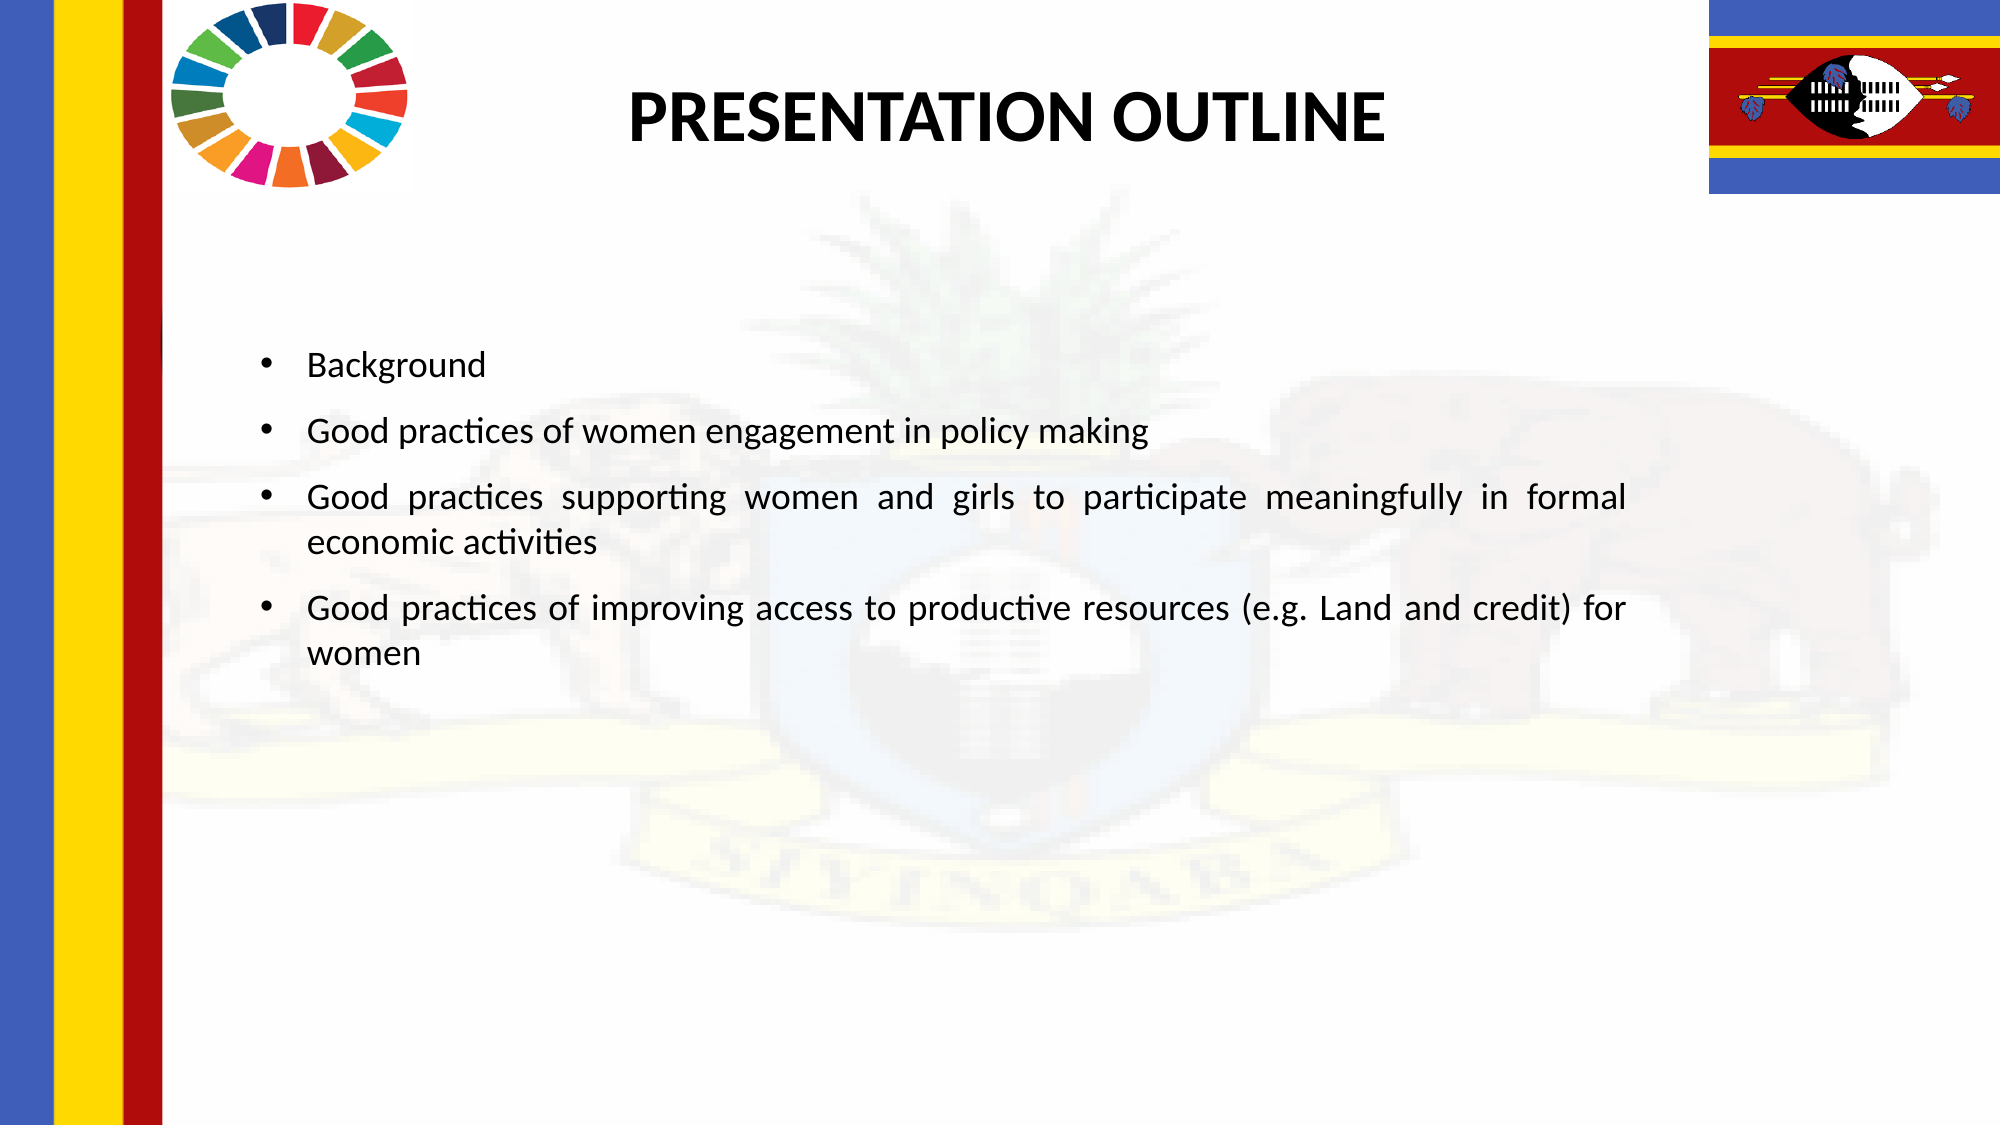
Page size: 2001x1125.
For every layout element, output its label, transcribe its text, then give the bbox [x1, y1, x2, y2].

text_box Background Good practices of women engagement in policy making Good practices supporting women and girls to participate meaningfully in formal economic activities Good practices of improving access to productive resources (e.g. Land and credit) for women [245, 332, 1644, 681]
text_box [245, 245, 2000, 577]
picture [1709, 0, 2000, 194]
title PRESENTATION OUTLINE [411, 42, 1772, 193]
picture [165, 0, 412, 193]
picture [0, 0, 163, 1125]
